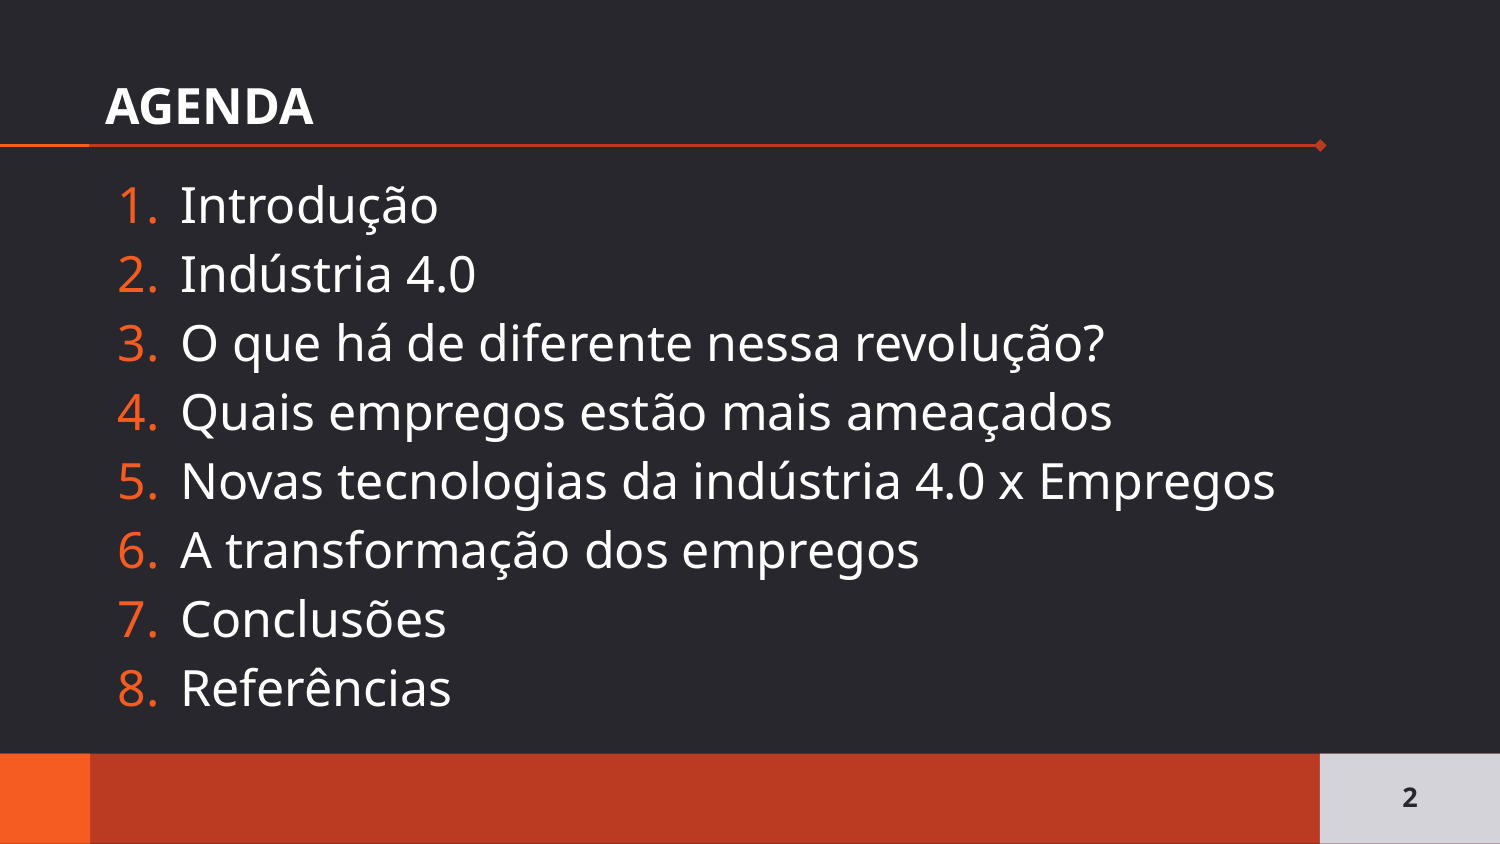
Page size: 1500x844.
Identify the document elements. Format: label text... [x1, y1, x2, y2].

slide_number ‹#› [1320, 753, 1500, 844]
title AGENDA [90, 59, 1320, 149]
list Introdução Indústria 4.0 O que há de diferente nessa revolução? Quais empregos estão mais ameaçados Novas tecnologias da indústria 4.0 x Empregos A transformação dos empregos Conclusões Referências [90, 149, 1320, 633]
